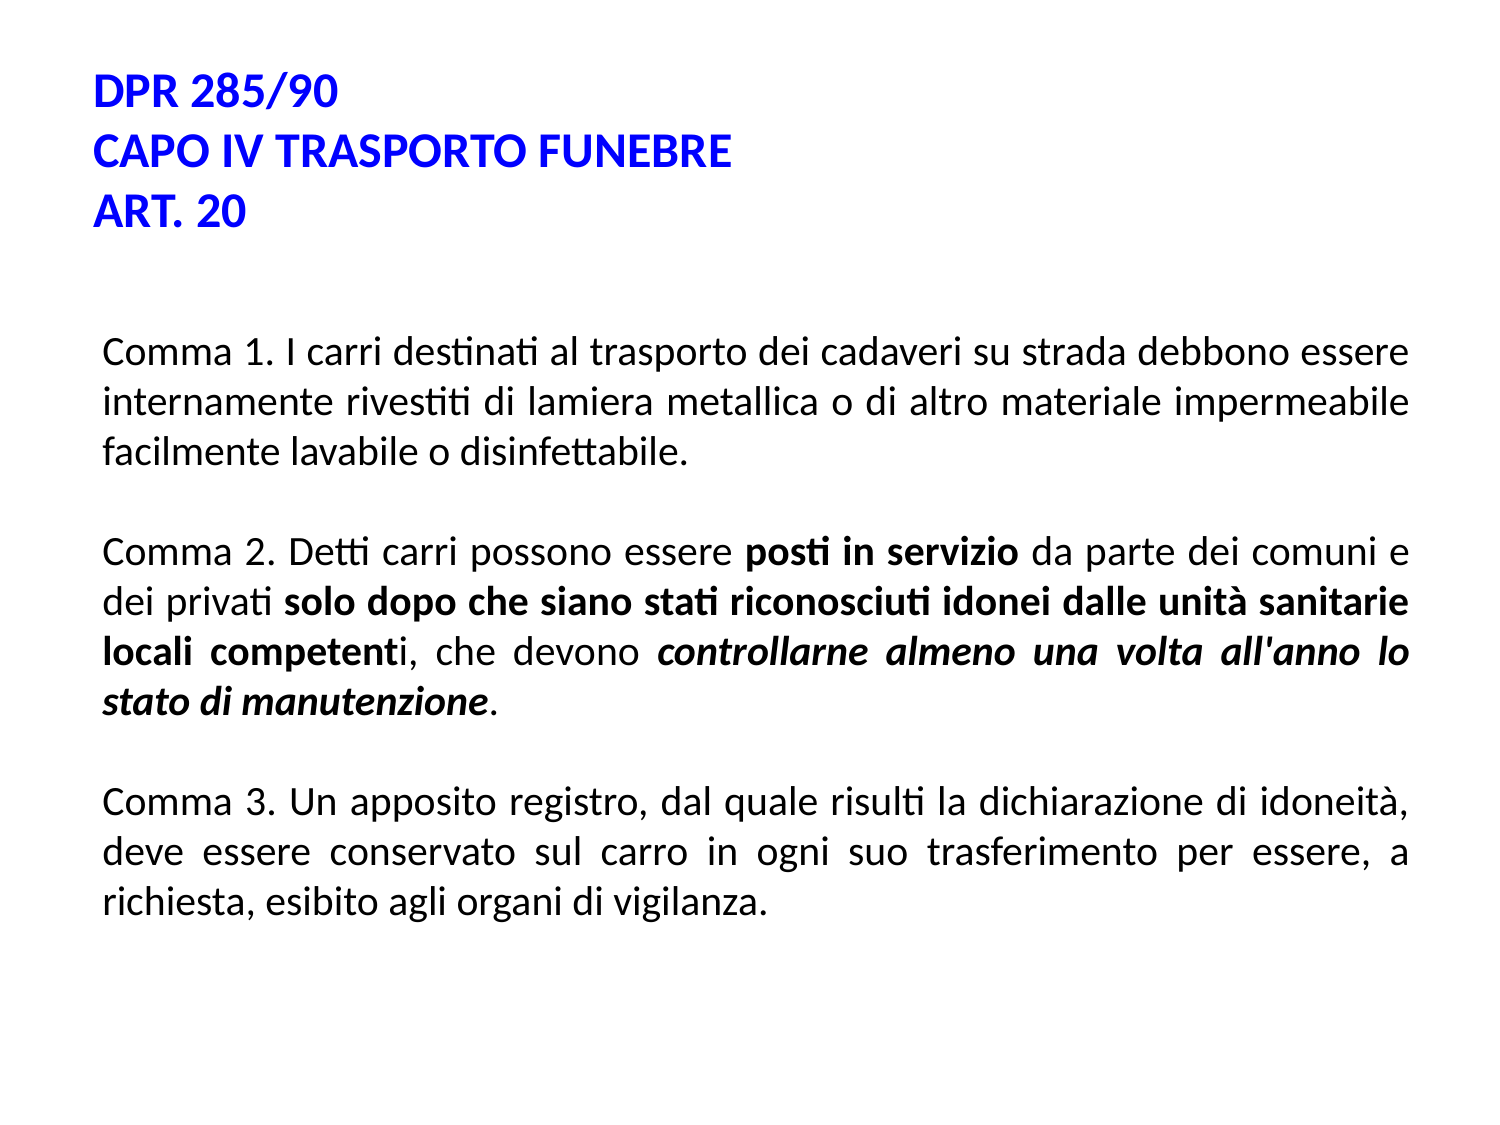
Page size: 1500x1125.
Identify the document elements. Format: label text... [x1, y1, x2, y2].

text_box Comma 1. I carri destinati al trasporto dei cadaveri su strada debbono essere internamente rivestiti di lamiera metallica o di altro materiale impermeabile facilmente lavabile o disinfettabile. Comma 2. Detti carri possono essere posti in servizio da parte dei comuni e dei privati solo dopo che siano stati riconosciuti idonei dalle unità sanitarie locali competenti, che devono controllarne almeno una volta all'anno lo stato di manutenzione. Comma 3. Un apposito registro, dal quale risulti la dichiarazione di idoneità, deve essere conservato sul carro in ogni suo trasferimento per essere, a richiesta, esibito agli organi di vigilanza. [87, 316, 1425, 932]
text_box DPR 285/90 CAPO IV TRASPORTO FUNEBRE ART. 20 [78, 49, 748, 245]
